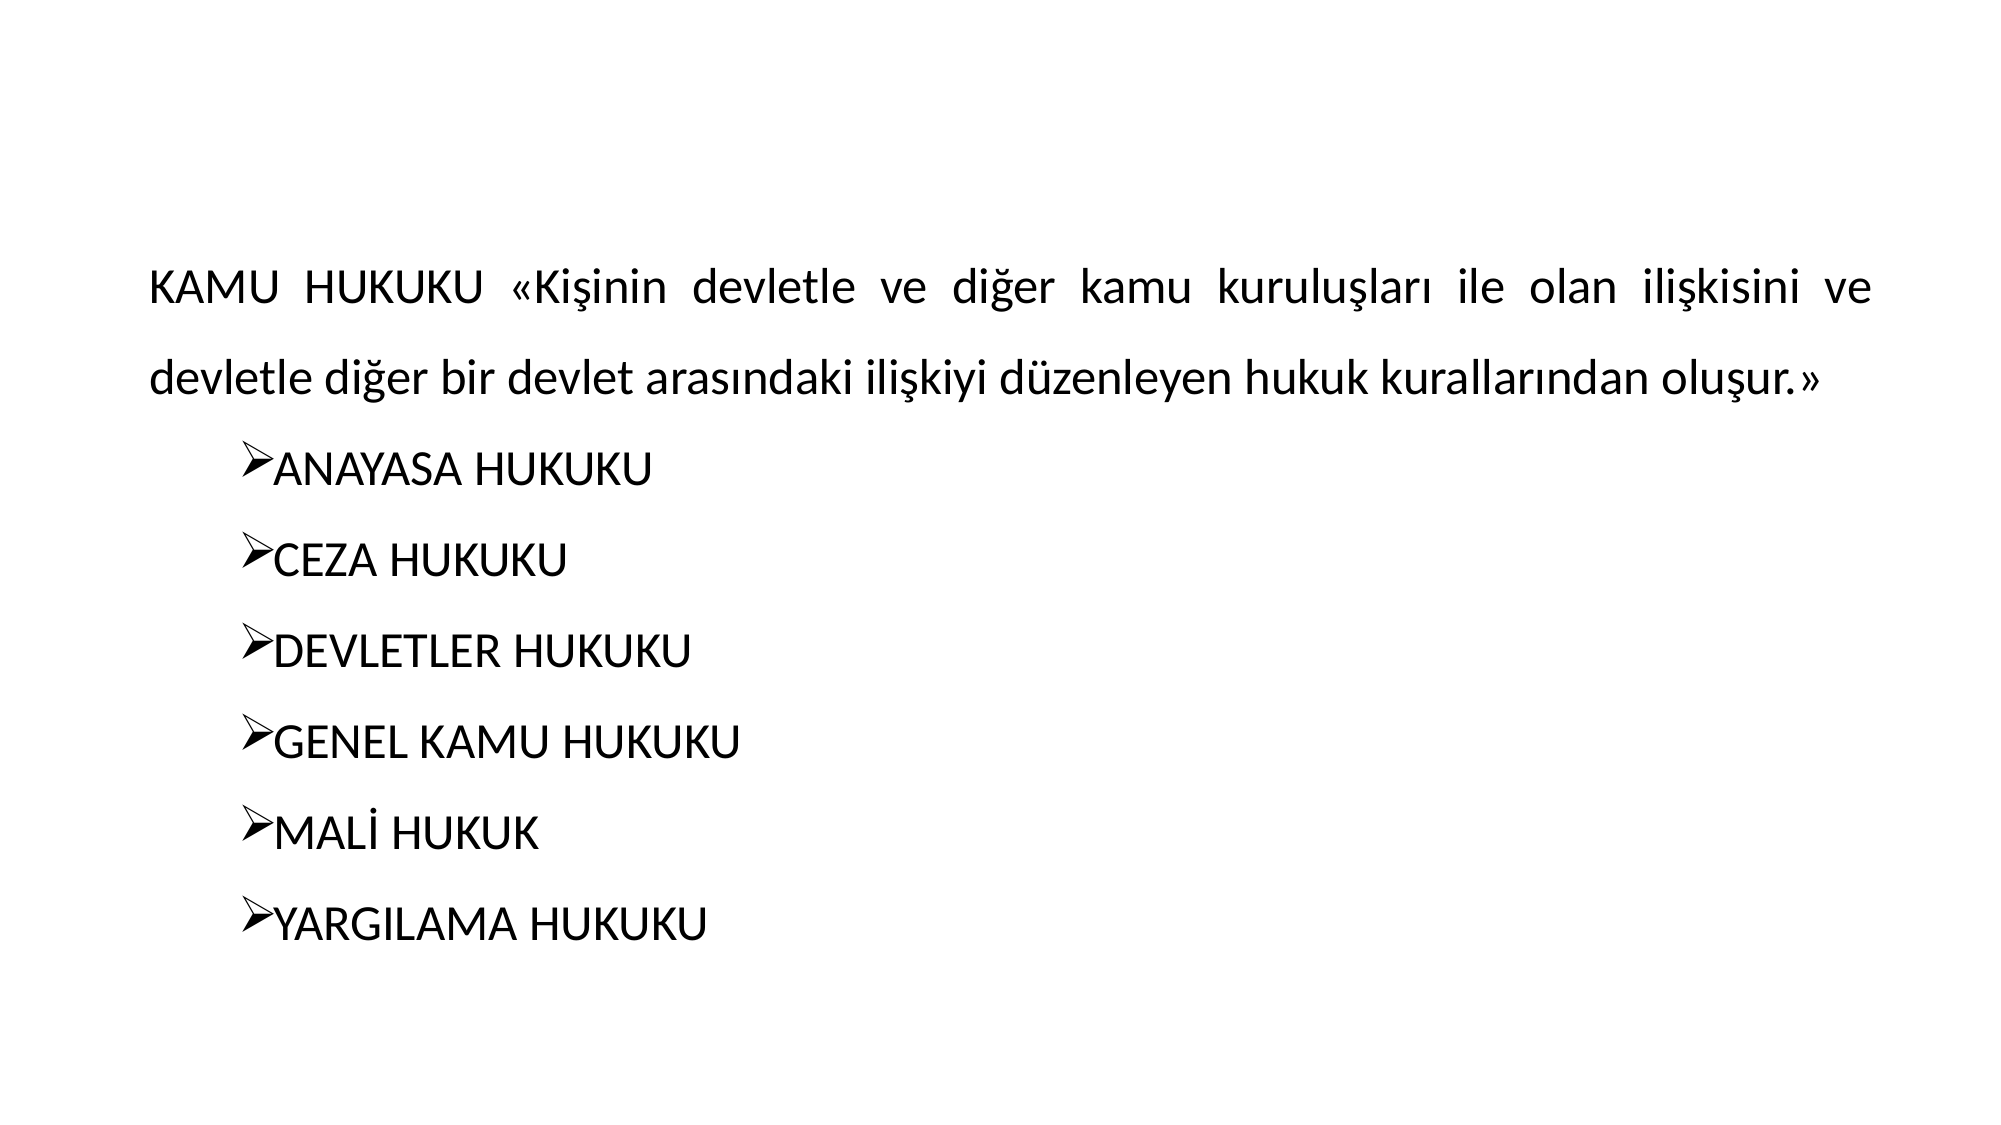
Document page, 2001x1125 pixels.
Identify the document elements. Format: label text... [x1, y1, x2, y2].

list KAMU HUKUKU «Kişinin devletle ve diğer kamu kuruluşları ile olan ilişkisini ve devletle diğer bir devlet arasındaki ilişkiyi düzenleyen hukuk kurallarından oluşur.» ANAYASA HUKUKU CEZA HUKUKU DEVLETLER HUKUKU GENEL KAMU HUKUKU MALİ HUKUK YARGILAMA HUKUKU [134, 214, 1890, 1028]
